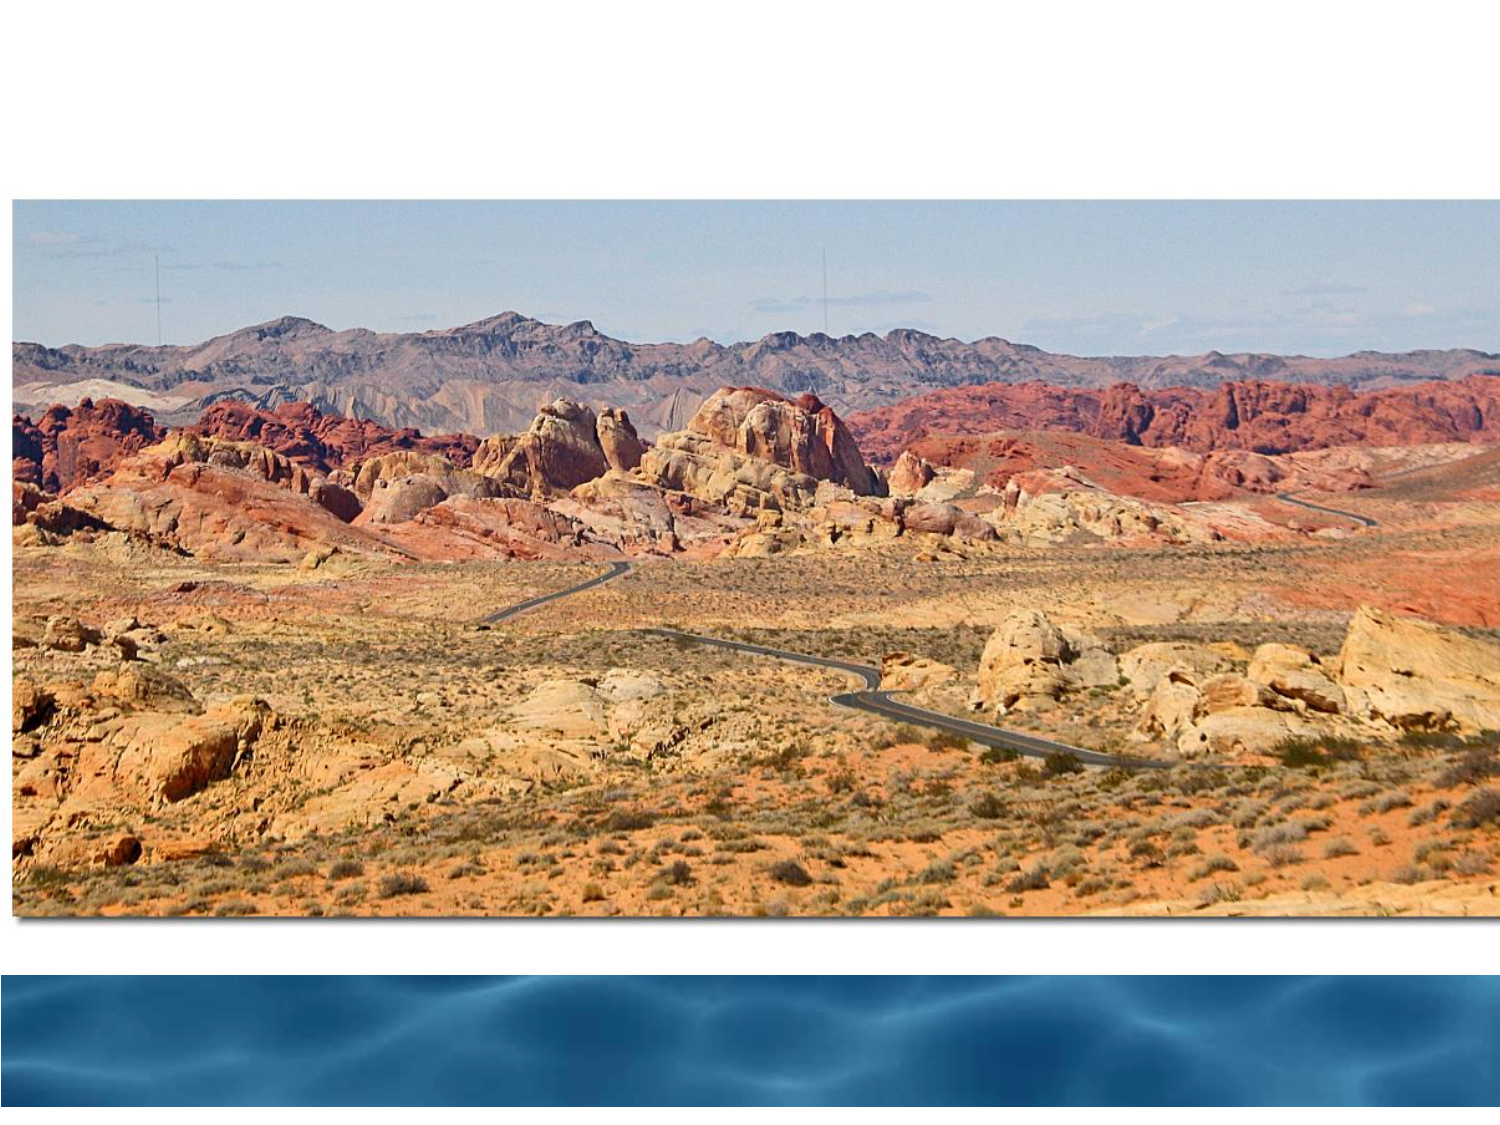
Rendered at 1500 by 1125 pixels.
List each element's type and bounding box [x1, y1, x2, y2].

picture [0, 187, 1500, 930]
picture [1, 975, 1500, 1107]
